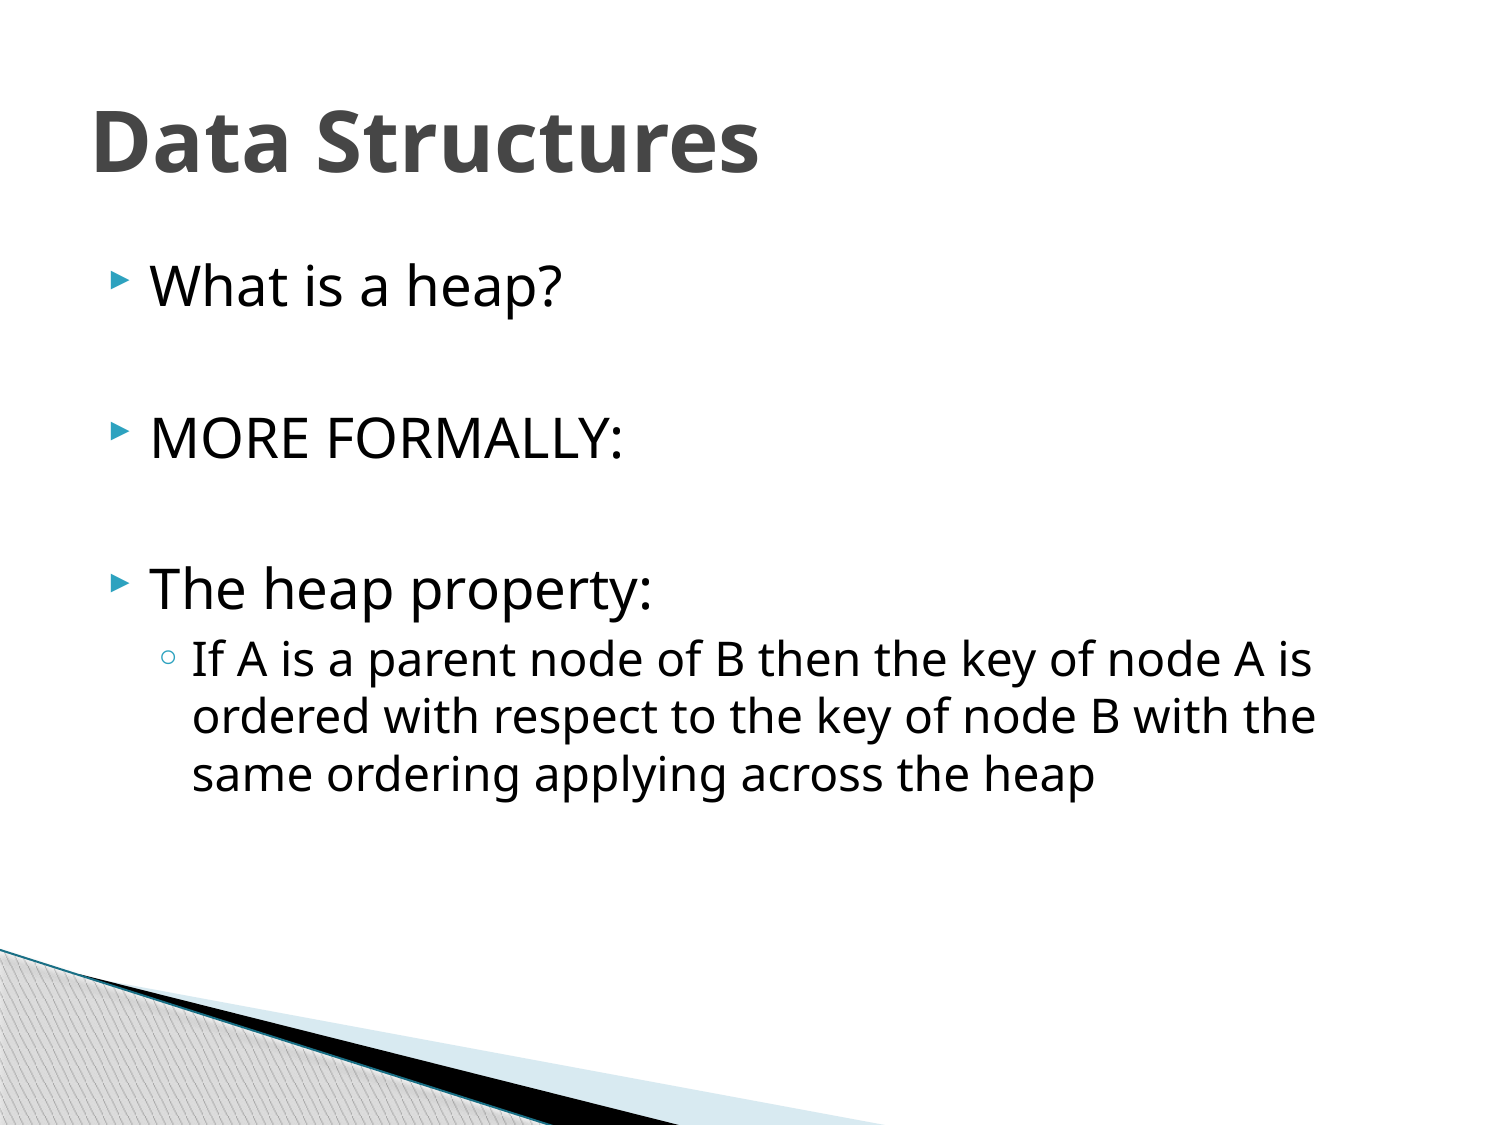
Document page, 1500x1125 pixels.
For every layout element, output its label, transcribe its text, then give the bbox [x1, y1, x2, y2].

list What is a heap? MORE FORMALLY: The heap property: If A is a parent node of B then the key of node A is ordered with respect to the key of node B with the same ordering applying across the heap [75, 243, 1425, 986]
title Data Structures [75, 45, 1425, 233]
